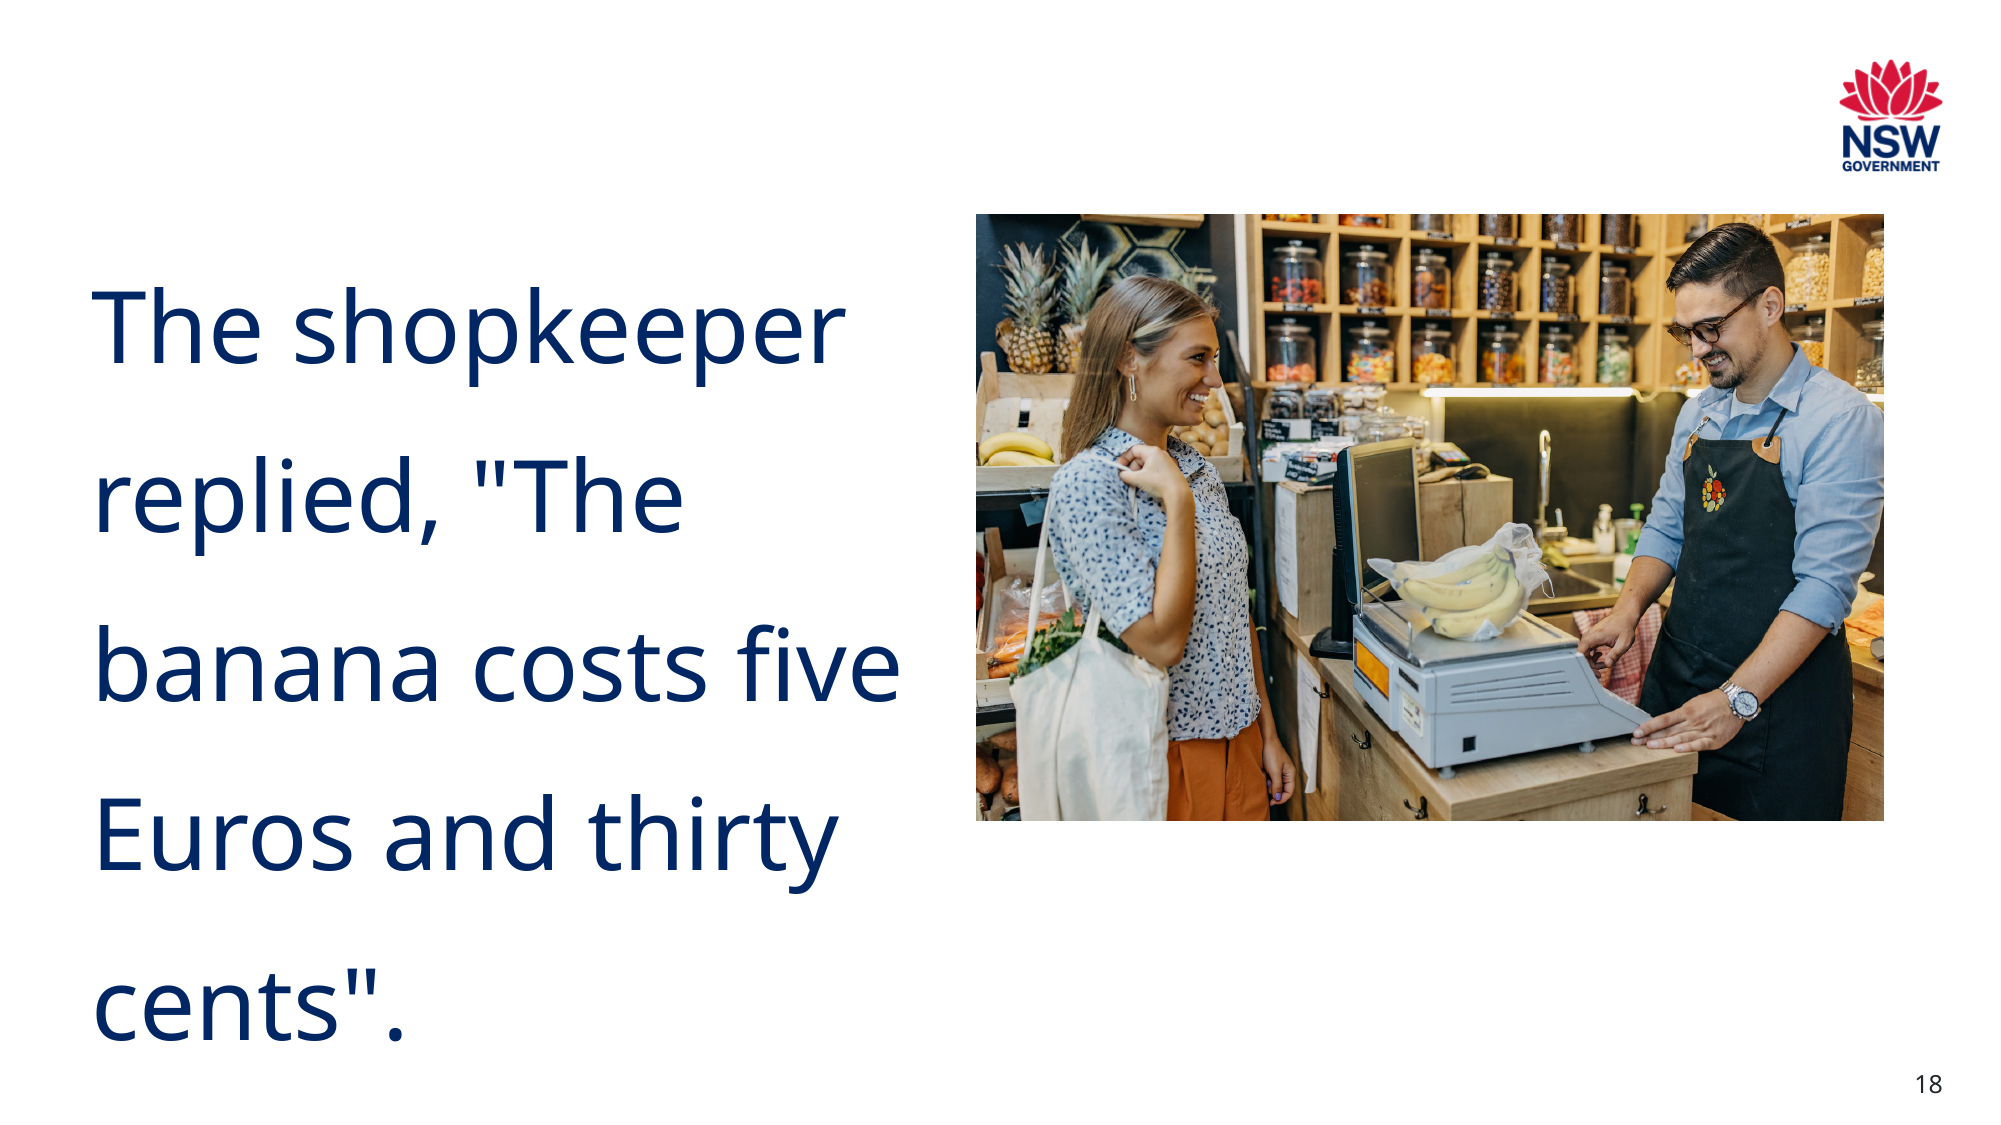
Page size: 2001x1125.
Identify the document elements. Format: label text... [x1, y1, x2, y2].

title The shopkeeper replied, "The banana costs five Euros and thirty cents". [91, 214, 958, 1025]
slide_number 18 [1824, 1068, 1943, 1099]
text_box [976, 214, 1884, 821]
picture [1839, 59, 1943, 172]
